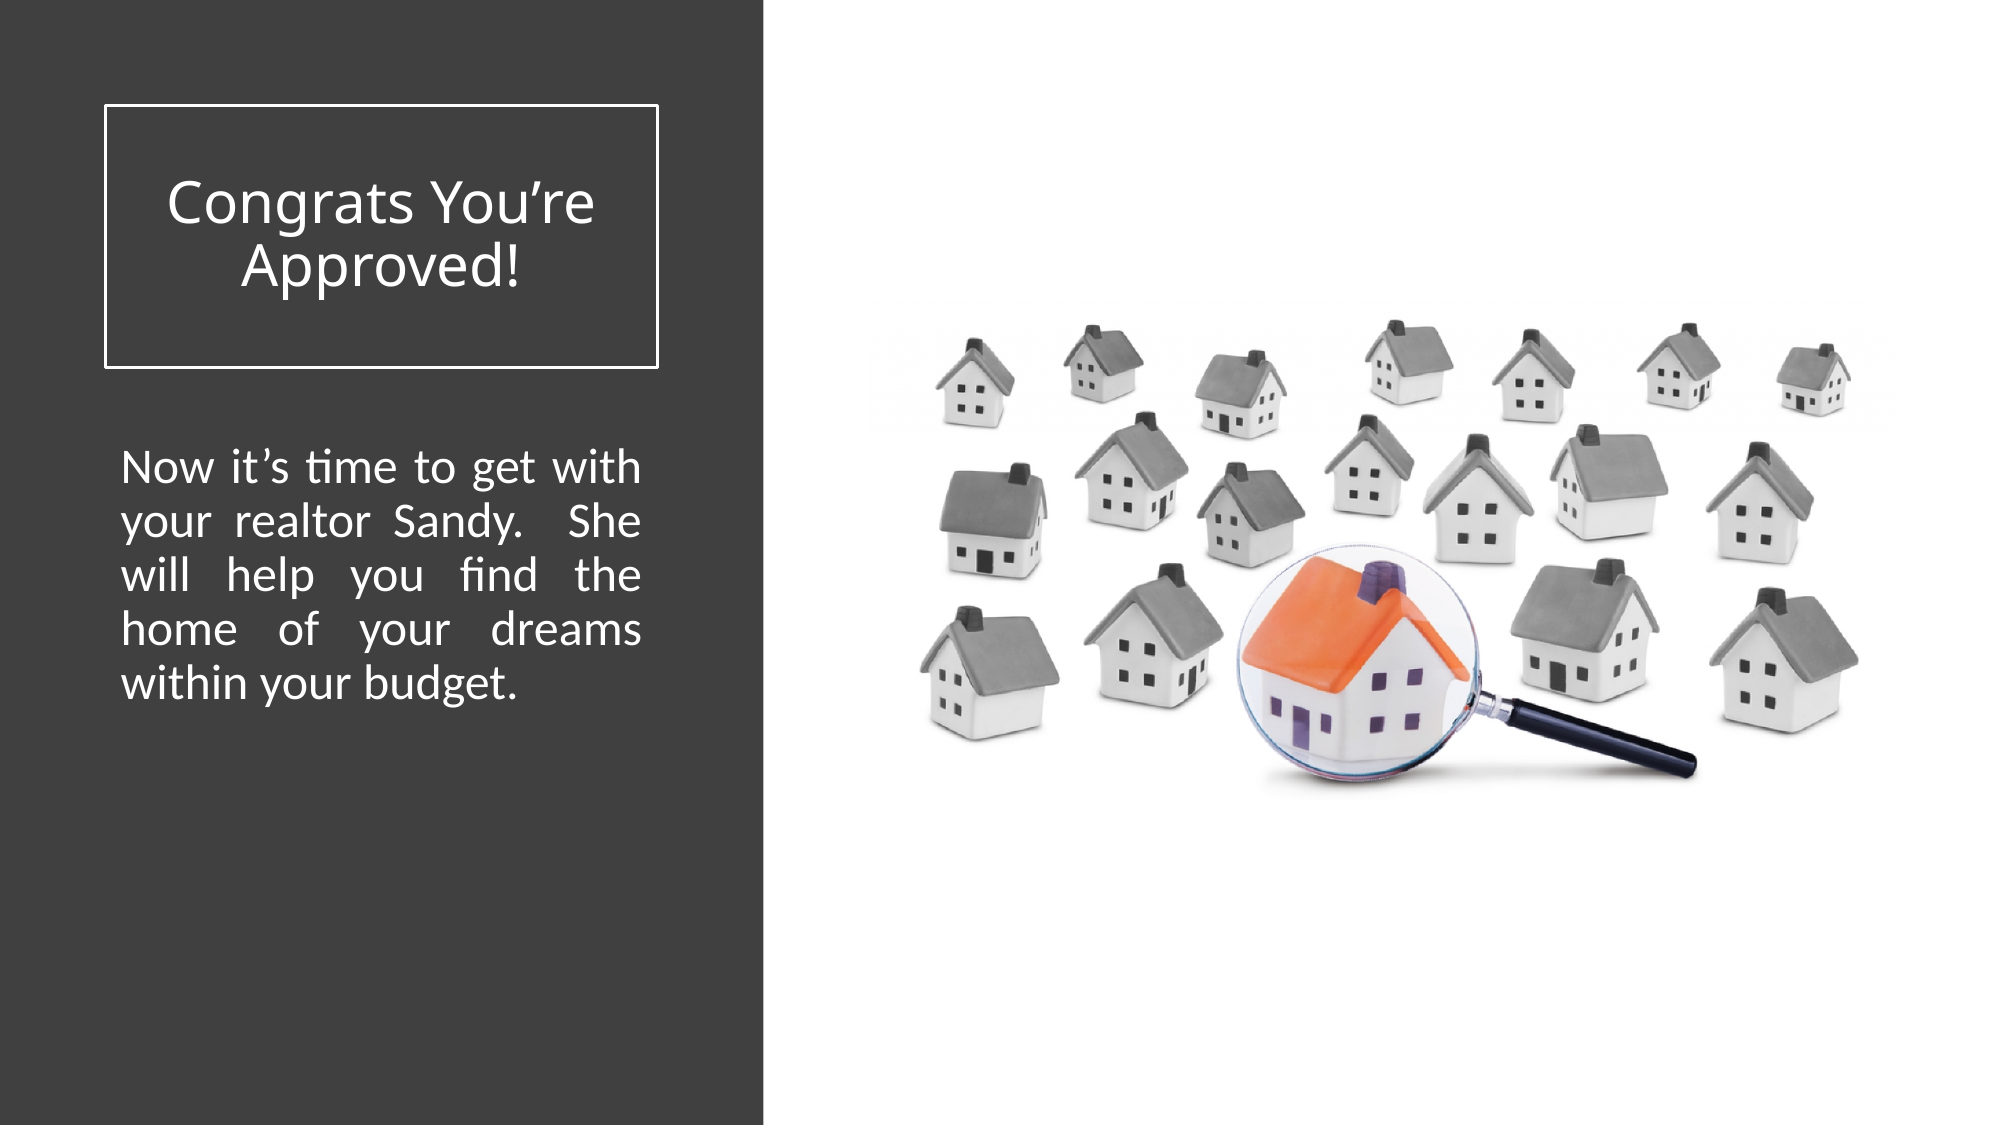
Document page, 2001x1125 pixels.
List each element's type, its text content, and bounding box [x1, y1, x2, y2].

text_box [0, 0, 764, 1125]
picture [869, 299, 1895, 800]
title Congrats You’re Approved! [105, 105, 658, 368]
list Now it’s time to get with your realtor Sandy. She will help you find the home of your dreams within your budget. [105, 432, 658, 994]
